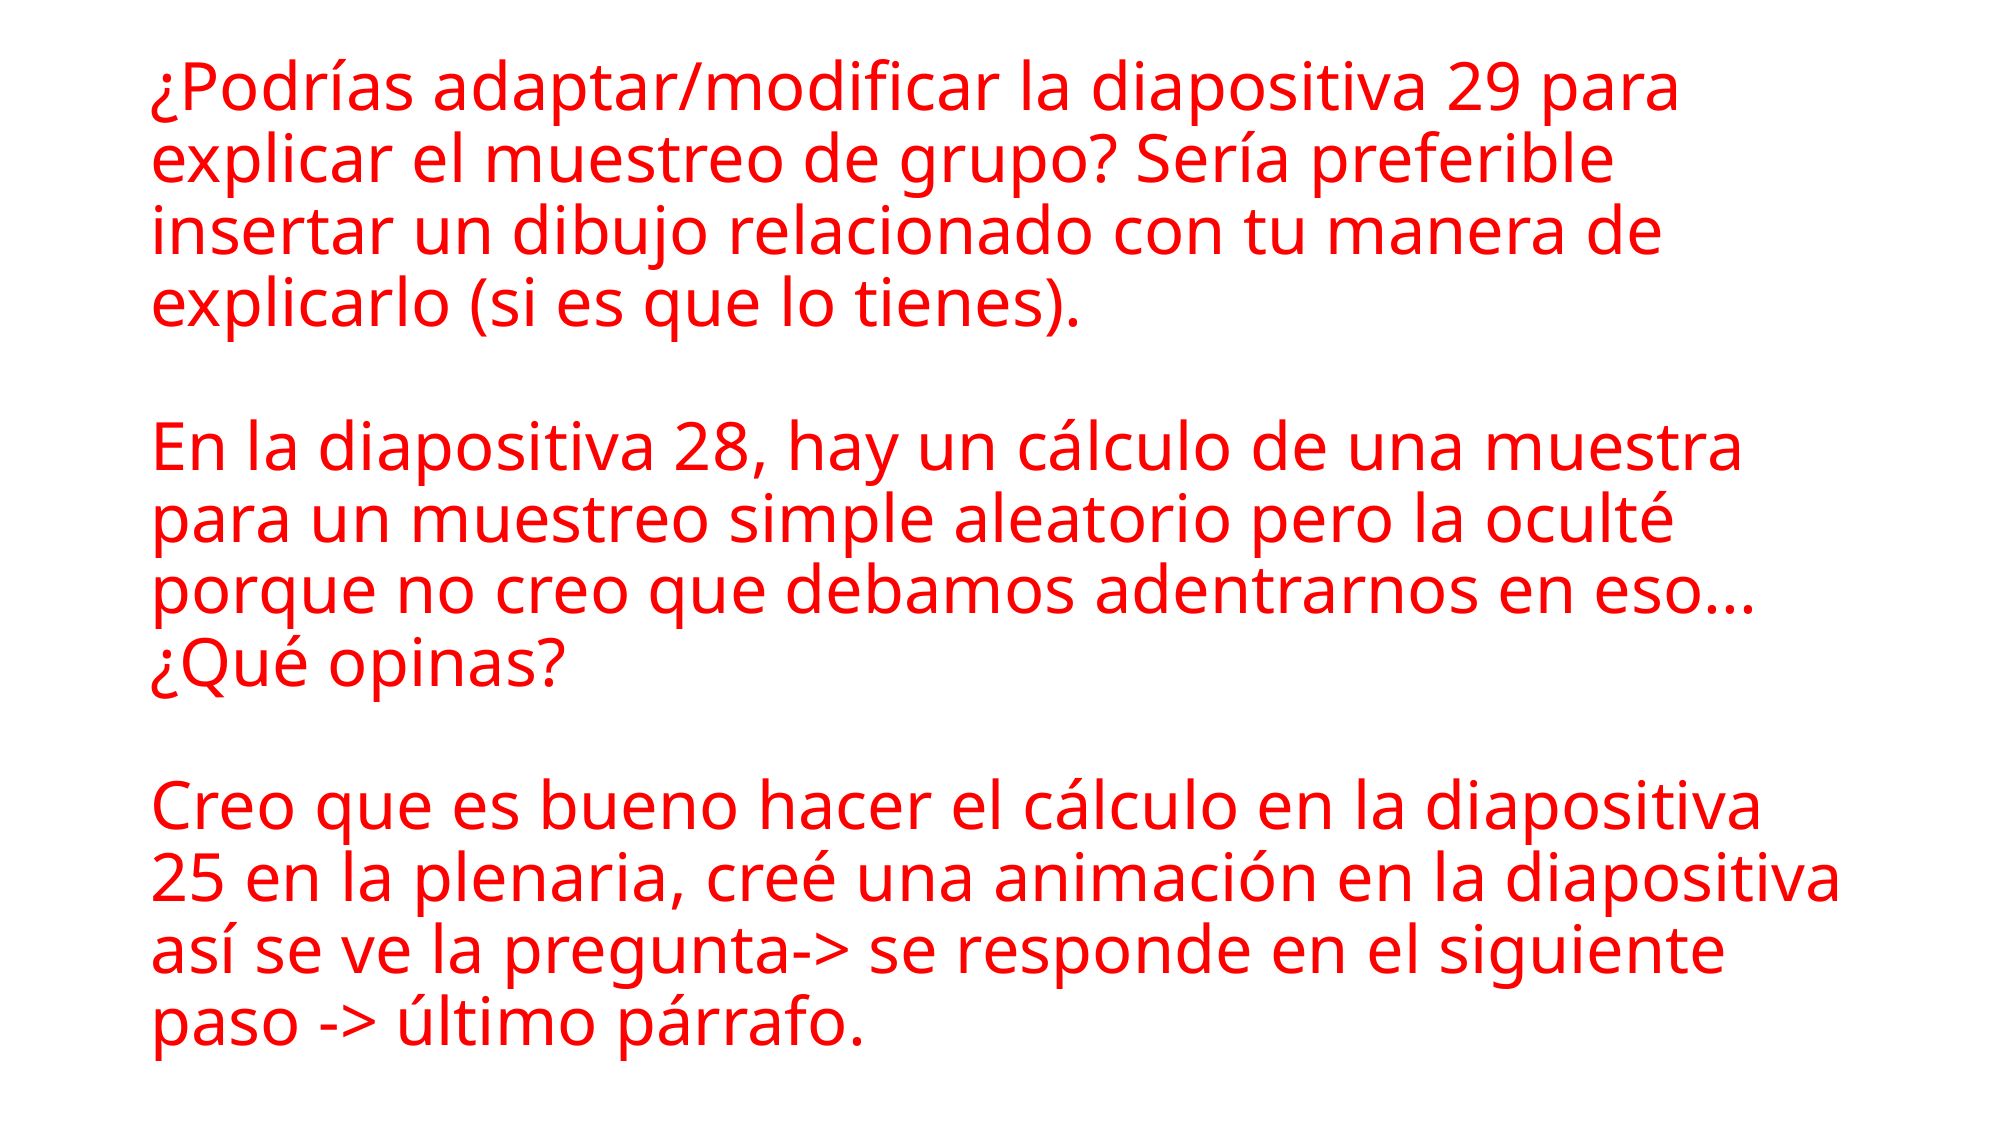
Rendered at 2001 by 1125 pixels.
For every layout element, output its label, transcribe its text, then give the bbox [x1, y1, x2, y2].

title Rachel, ¿Podrías adaptar/modificar la diapositiva 29 para explicar el muestreo de grupo? Sería preferible insertar un dibujo relacionado con tu manera de explicarlo (si es que lo tienes). En la diapositiva 28, hay un cálculo de una muestra para un muestreo simple aleatorio pero la oculté porque no creo que debamos adentrarnos en eso... ¿Qué opinas? Creo que es bueno hacer el cálculo en la diapositiva 25 en la plenaria, creé una animación en la diapositiva así se ve la pregunta-> se responde en el siguiente paso -> último párrafo. [135, 279, 1861, 770]
